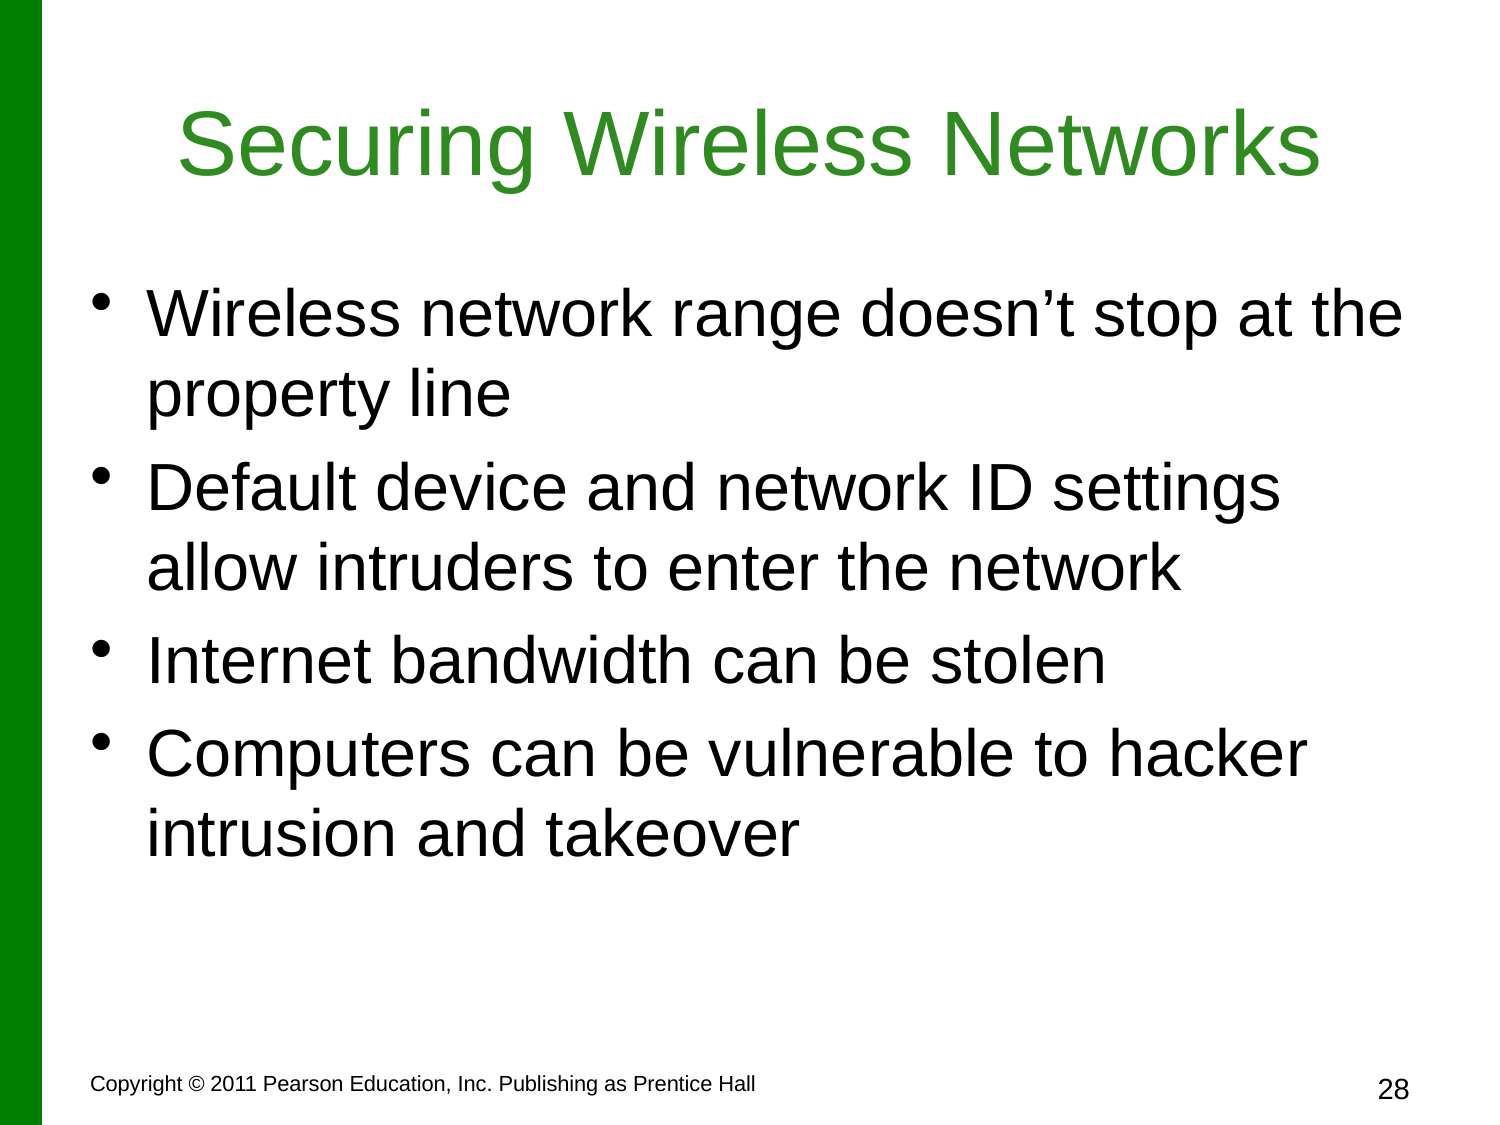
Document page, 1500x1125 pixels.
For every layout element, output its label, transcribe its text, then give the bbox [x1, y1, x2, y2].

slide_number 28 [1074, 1062, 1426, 1103]
title Securing Wireless Networks [74, 44, 1426, 233]
list Wireless network range doesn’t stop at the property line Default device and network ID settings allow intruders to enter the network Internet bandwidth can be stolen Computers can be vulnerable to hacker intrusion and takeover [74, 262, 1426, 1006]
slide_number Copyright © 2011 Pearson Education, Inc. Publishing as Prentice Hall [74, 1062, 813, 1101]
